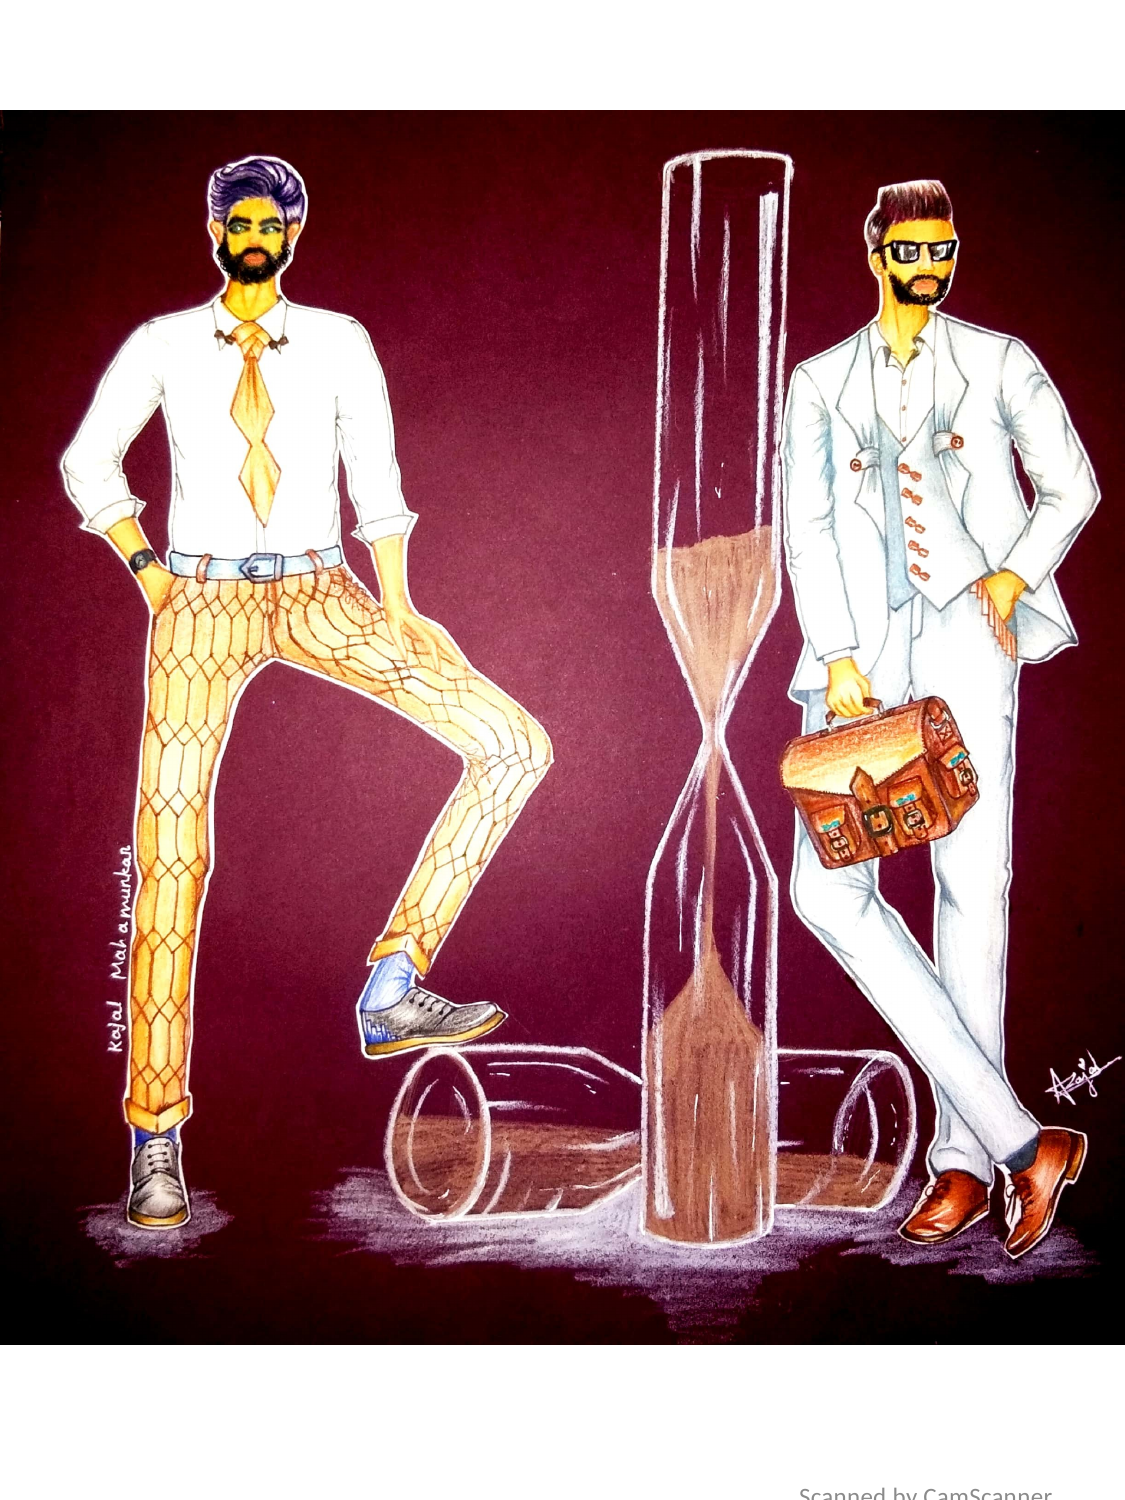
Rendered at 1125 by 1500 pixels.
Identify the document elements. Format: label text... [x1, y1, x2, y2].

footer Scanned by CamScanner [782, 1057, 1067, 1500]
text_box [0, 110, 1125, 1345]
